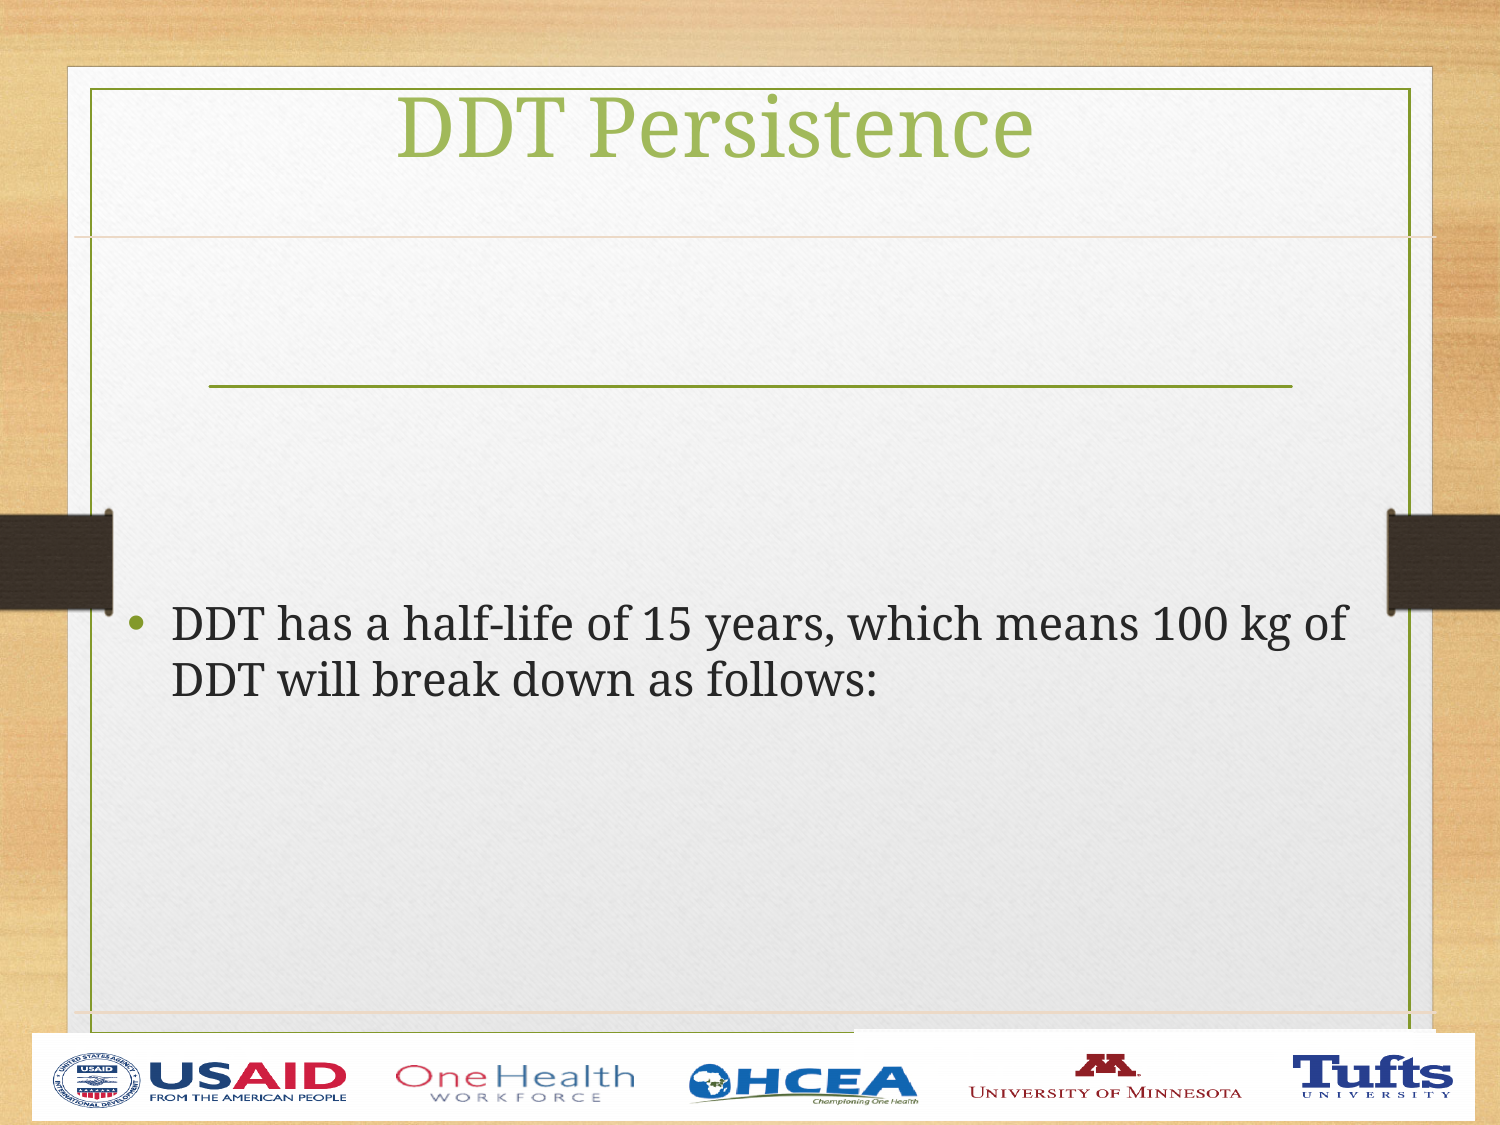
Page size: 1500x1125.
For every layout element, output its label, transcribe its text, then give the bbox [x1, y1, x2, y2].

picture [0, 0, 1500, 1125]
title DDT Persistence [45, 37, 1388, 211]
list DDT has a half-life of 15 years, which means 100 kg of DDT will break down as follows: [112, 587, 1388, 863]
